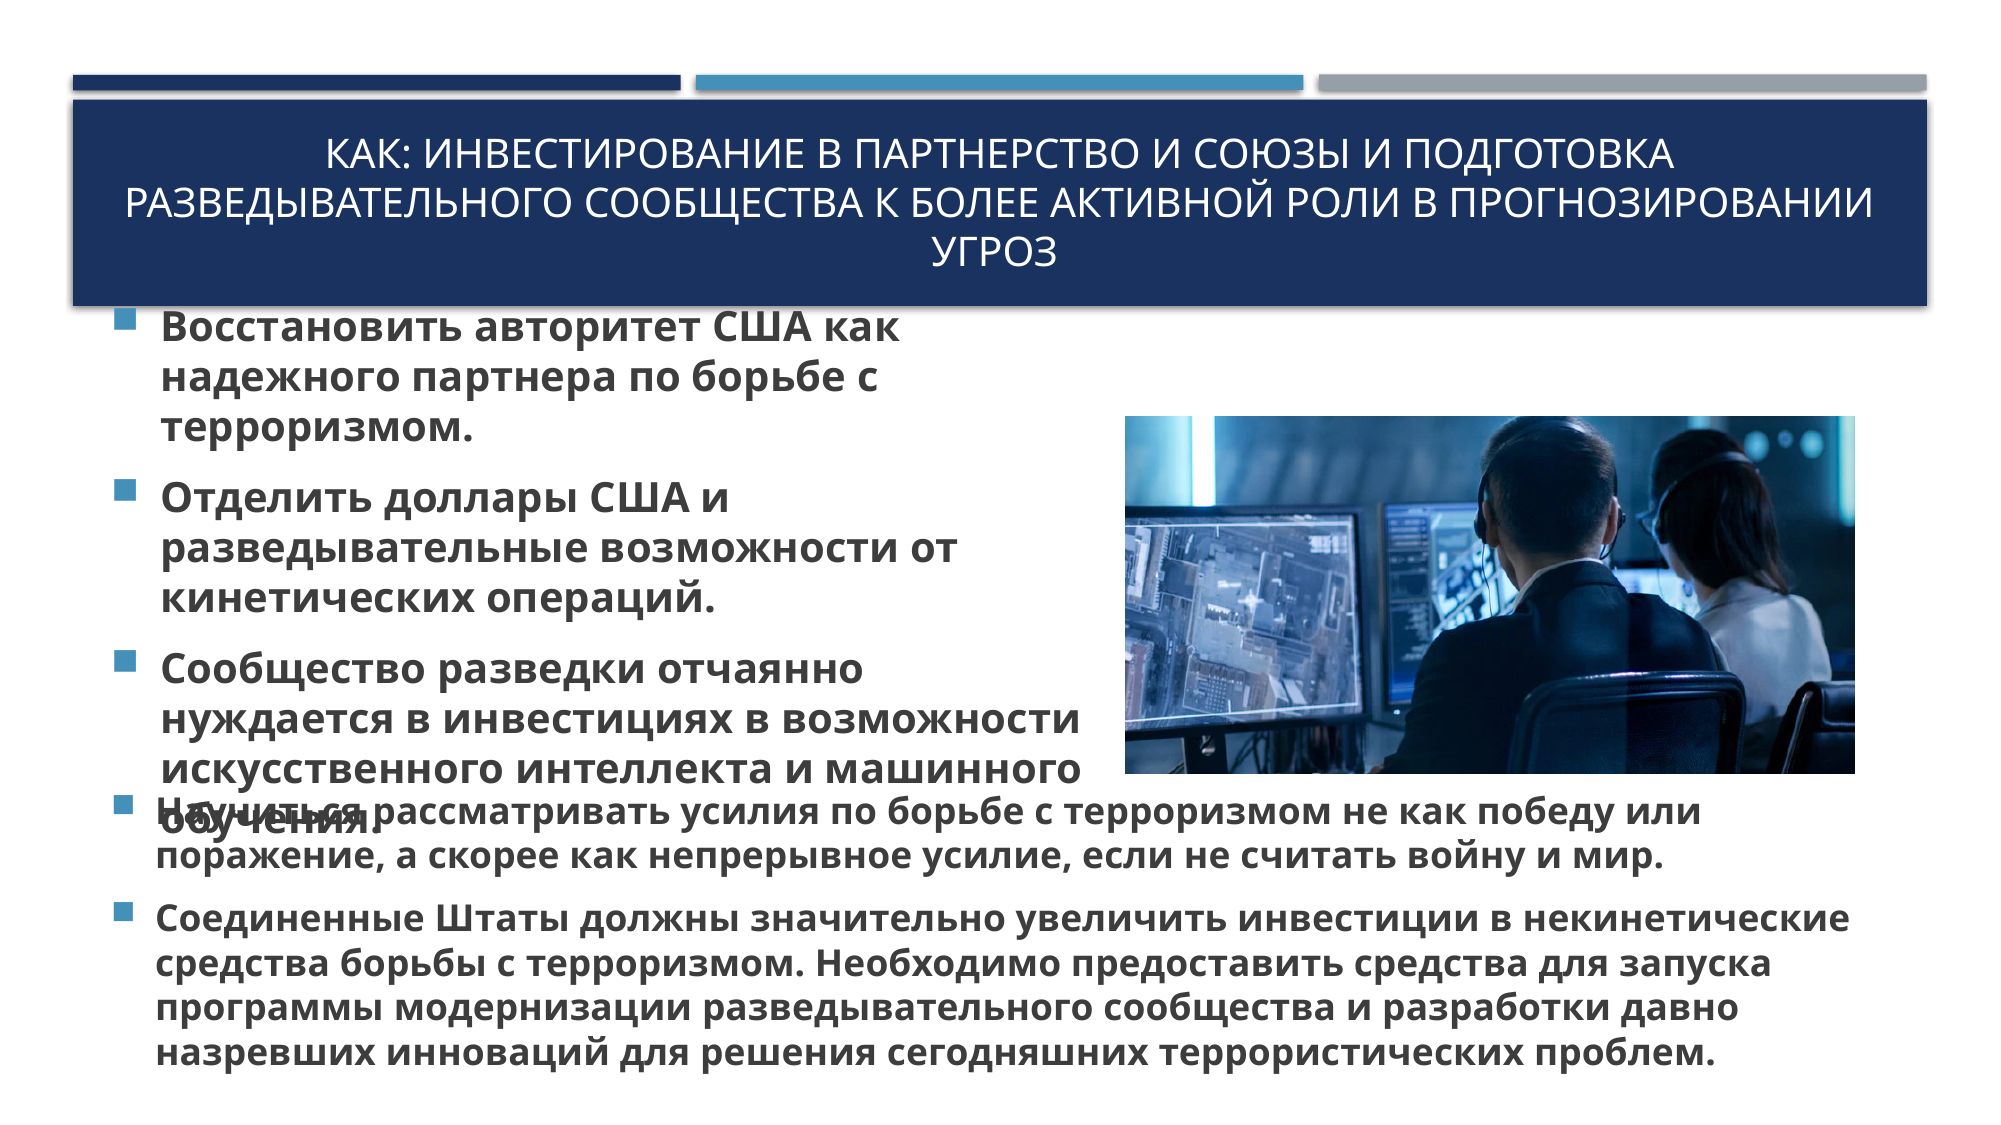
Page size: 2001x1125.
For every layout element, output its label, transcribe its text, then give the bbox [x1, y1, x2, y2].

title КАК: ИНВЕСТИРОВАНИЕ В ПАРТНЕРСТВО И СОЮЗЫ И ПОДГОТОВКА РАЗВЕДЫВАТЕЛЬНОГО СООБЩЕСТВА К БОЛЕЕ АКТИВНОЙ РОЛИ В ПРОГНОЗИРОВАНИИ УГРОЗ [95, 119, 1905, 282]
picture [1125, 416, 1856, 775]
list Научиться рассматривать усилия по борьбе с терроризмом не как победу или поражение, а скорее как непрерывное усилие, если не считать войну и мир. Соединенные Штаты должны значительно увеличить инвестиции в некинетические средства борьбы с терроризмом. Необходимо предоставить средства для запуска программы модернизации разведывательного сообщества и разработки давно назревших инноваций для решения сегодняшних террористических проблем. [95, 773, 1872, 1086]
list Восстановить авторитет США как надежного партнера по борьбе с терроризмом. Отделить доллары США и разведывательные возможности от кинетических операций. Сообщество разведки отчаянно нуждается в инвестициях в возможности искусственного интеллекта и машинного обучения. [95, 400, 1102, 742]
